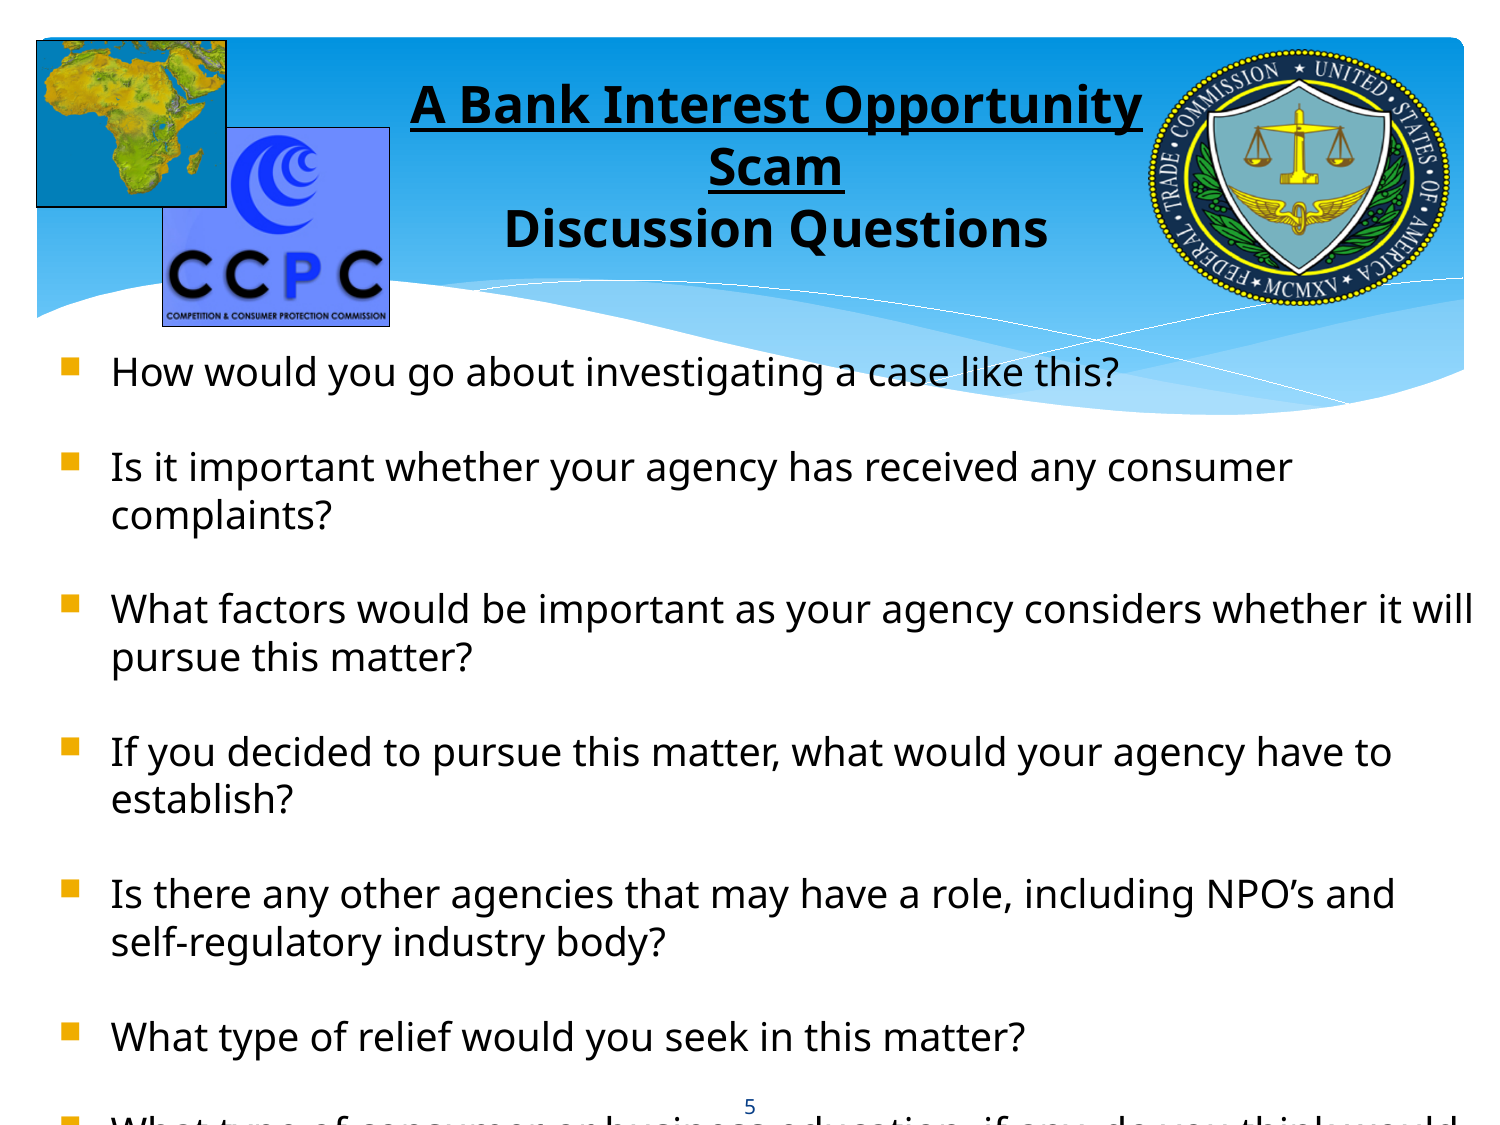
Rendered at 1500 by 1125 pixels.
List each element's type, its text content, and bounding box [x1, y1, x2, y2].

picture [162, 127, 390, 327]
text_box How would you go about investigating a case like this? Is it important whether your agency has received any consumer complaints? What factors would be important as your agency considers whether it will pursue this matter? If you decided to pursue this matter, what would your agency have to establish? Is there any other agencies that may have a role, including NPO’s and self-regulatory industry body? What type of relief would you seek in this matter? What type of consumer or business education, if any, do you think would be effective? [29, 332, 1493, 1125]
picture [45, 41, 226, 194]
picture [132, 41, 141, 49]
picture [1148, 50, 1451, 306]
picture [187, 149, 203, 174]
title A Bank Interest Opportunity Scam Discussion Questions [394, 62, 1142, 268]
